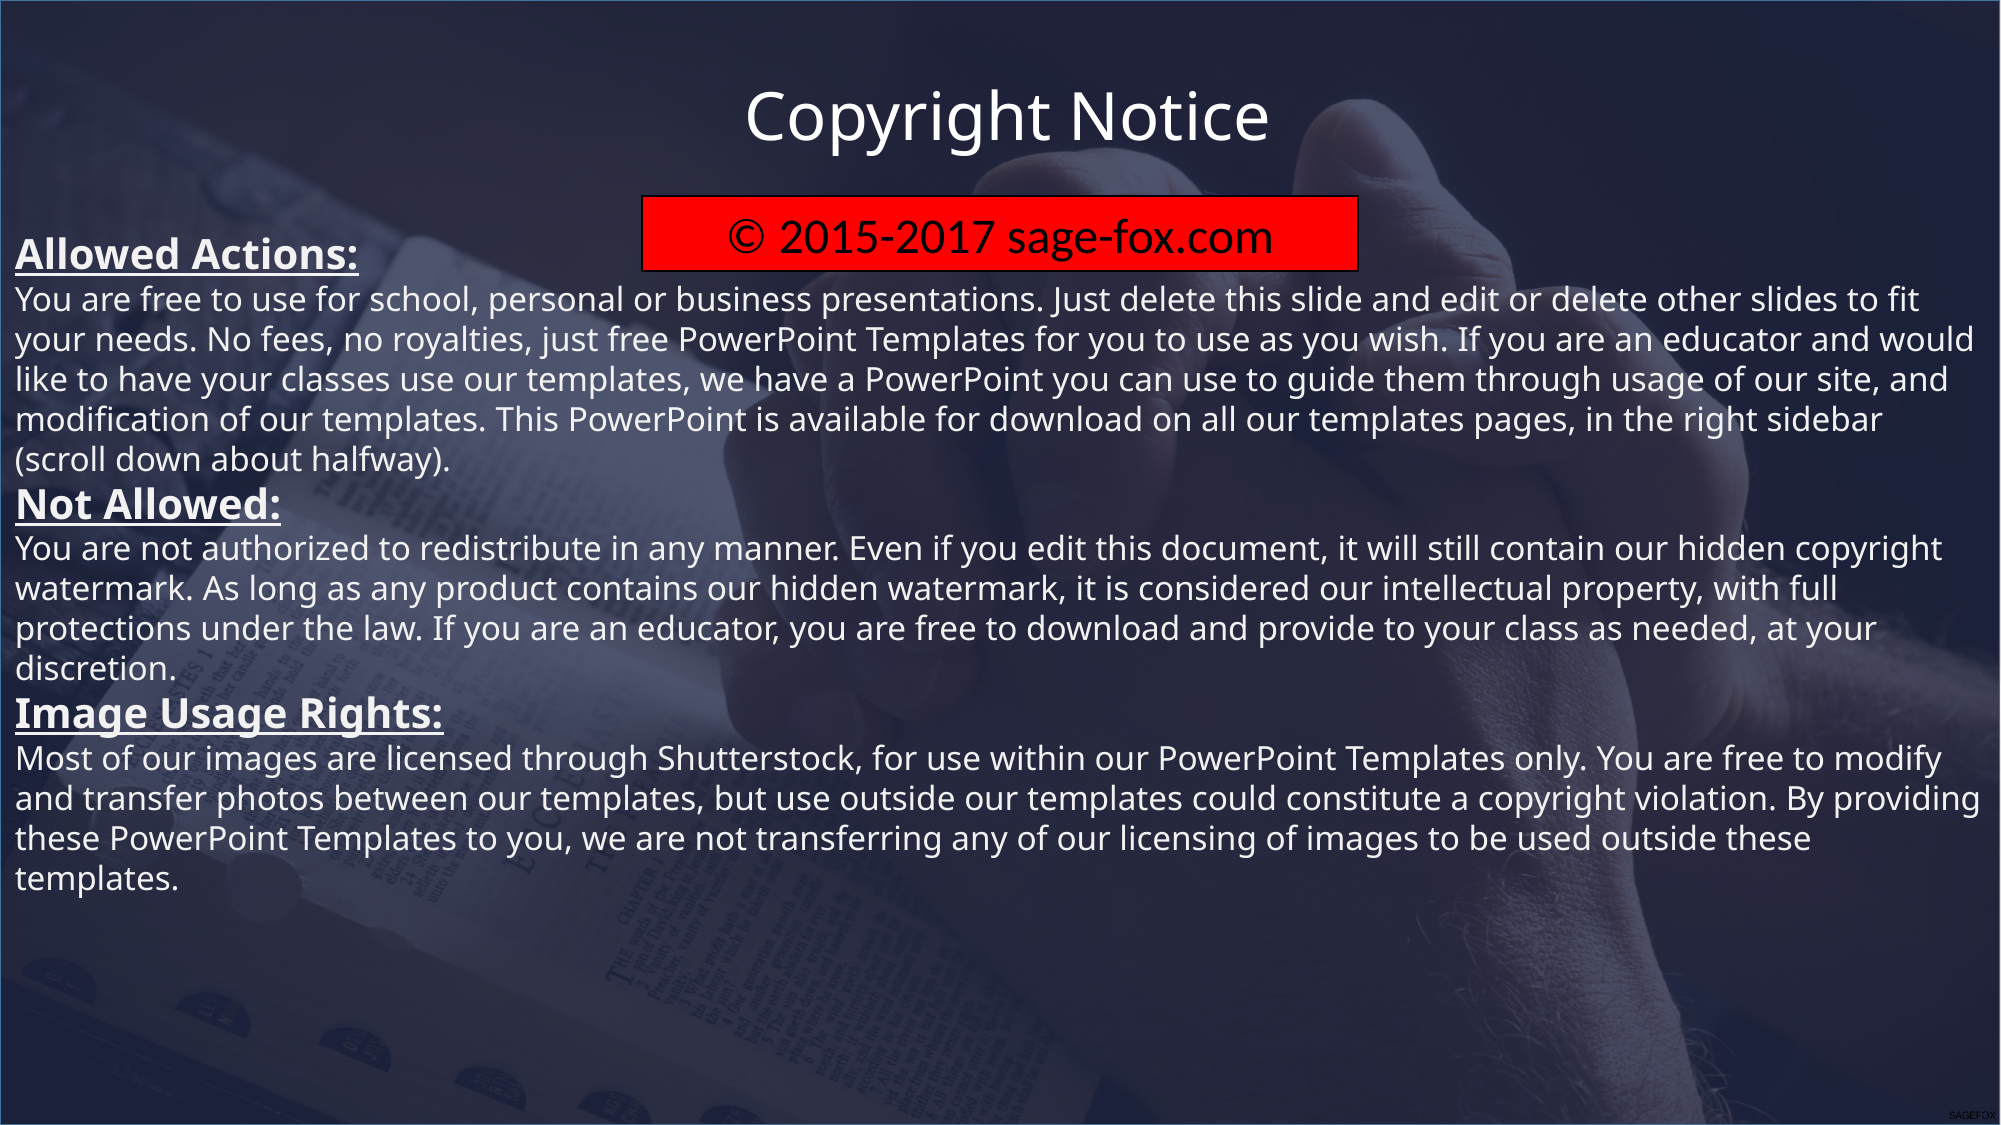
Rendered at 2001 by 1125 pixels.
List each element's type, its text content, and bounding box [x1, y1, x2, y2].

title Copyright Notice [493, 60, 1524, 178]
text_box © 2015-2017 sage-fox.com [641, 196, 1358, 272]
text_box Allowed Actions: You are free to use for school, personal or business presentations. Just delete this slide and edit or delete other slides to fit your needs. No fees, no royalties, just free PowerPoint Templates for you to use as you wish. If you are an educator and would like to have your classes use our templates, we have a PowerPoint you can use to guide them through usage of our site, and modification of our templates. This PowerPoint is available for download on all our templates pages, in the right sidebar (scroll down about halfway). Not Allowed: You are not authorized to redistribute in any manner. Even if you edit this document, it will still contain our hidden copyright watermark. As long as any product contains our hidden watermark, it is considered our intellectual property, with full protections under the law. If you are an educator, you are free to download and provide to your class as needed, at your discretion. Image Usage Rights: Most of our images are licensed through Shutterstock, for use within our PowerPoint Templates only. You are free to modify and transfer photos between our templates, but use outside our templates could constitute a copyright violation. By providing these PowerPoint Templates to you, we are not transferring any of our licensing of images to be used outside these templates. [0, 0, 2000, 1125]
